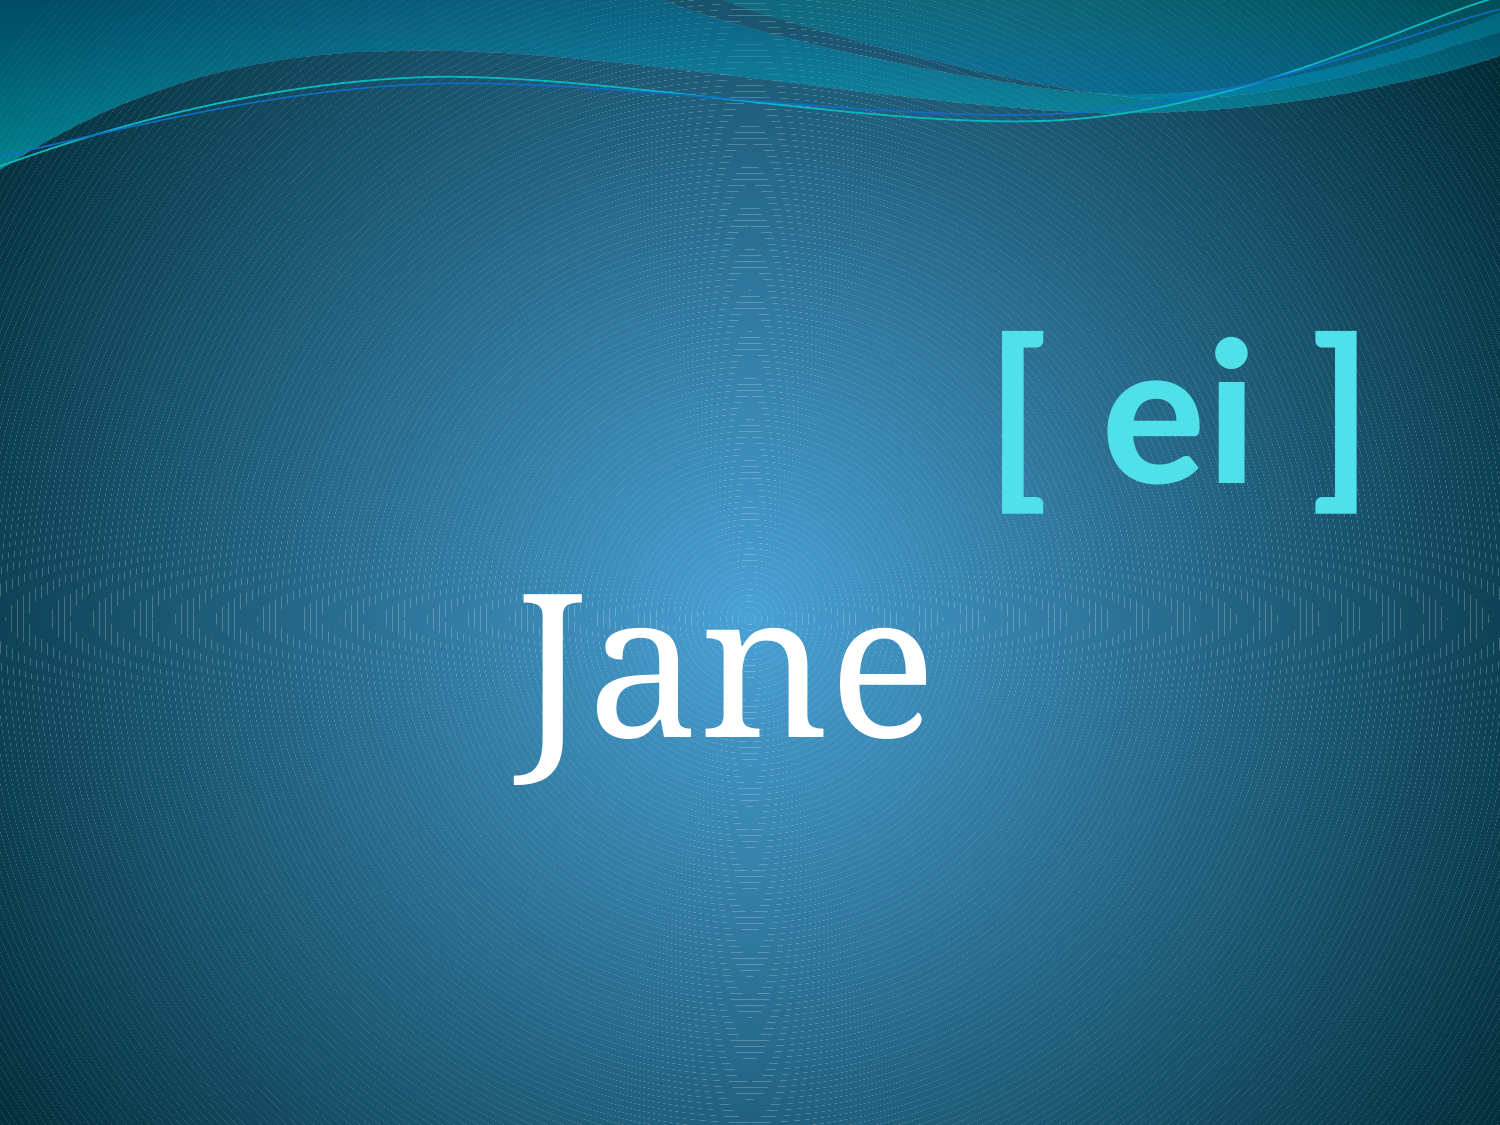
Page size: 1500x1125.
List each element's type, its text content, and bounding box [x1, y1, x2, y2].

title [ ei ] [87, 224, 1376, 525]
subtitle Jane [87, 529, 1376, 818]
